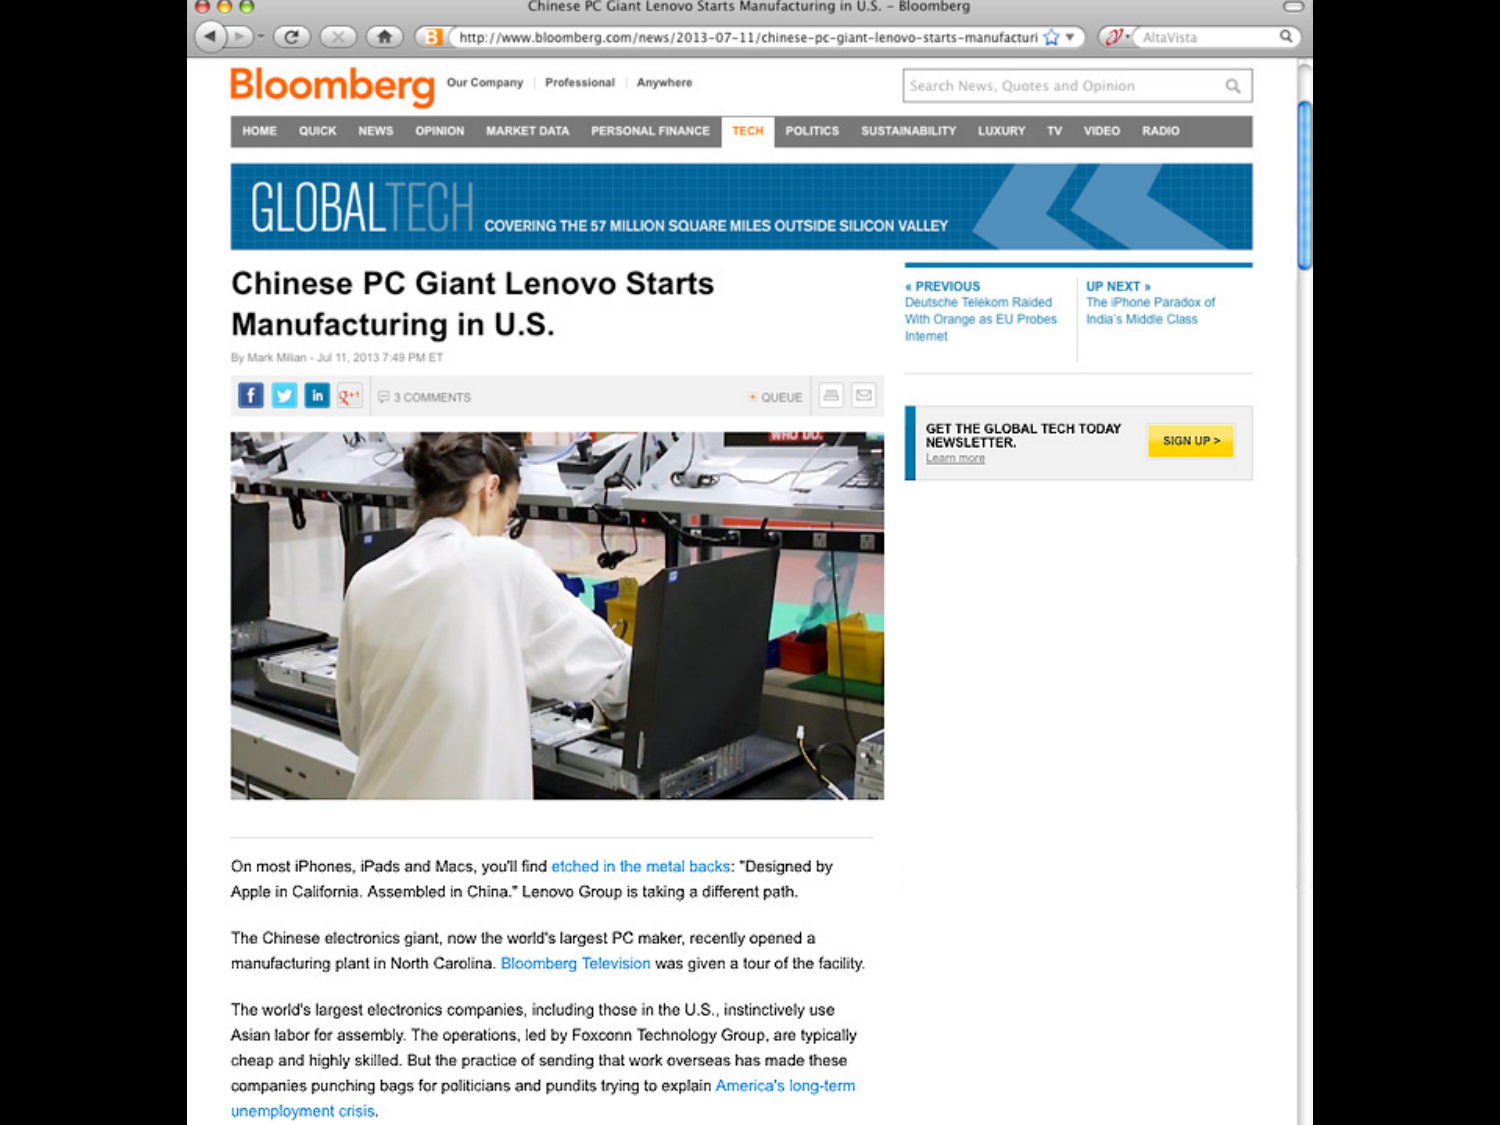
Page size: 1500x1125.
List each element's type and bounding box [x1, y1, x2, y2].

picture [187, 0, 1313, 1125]
